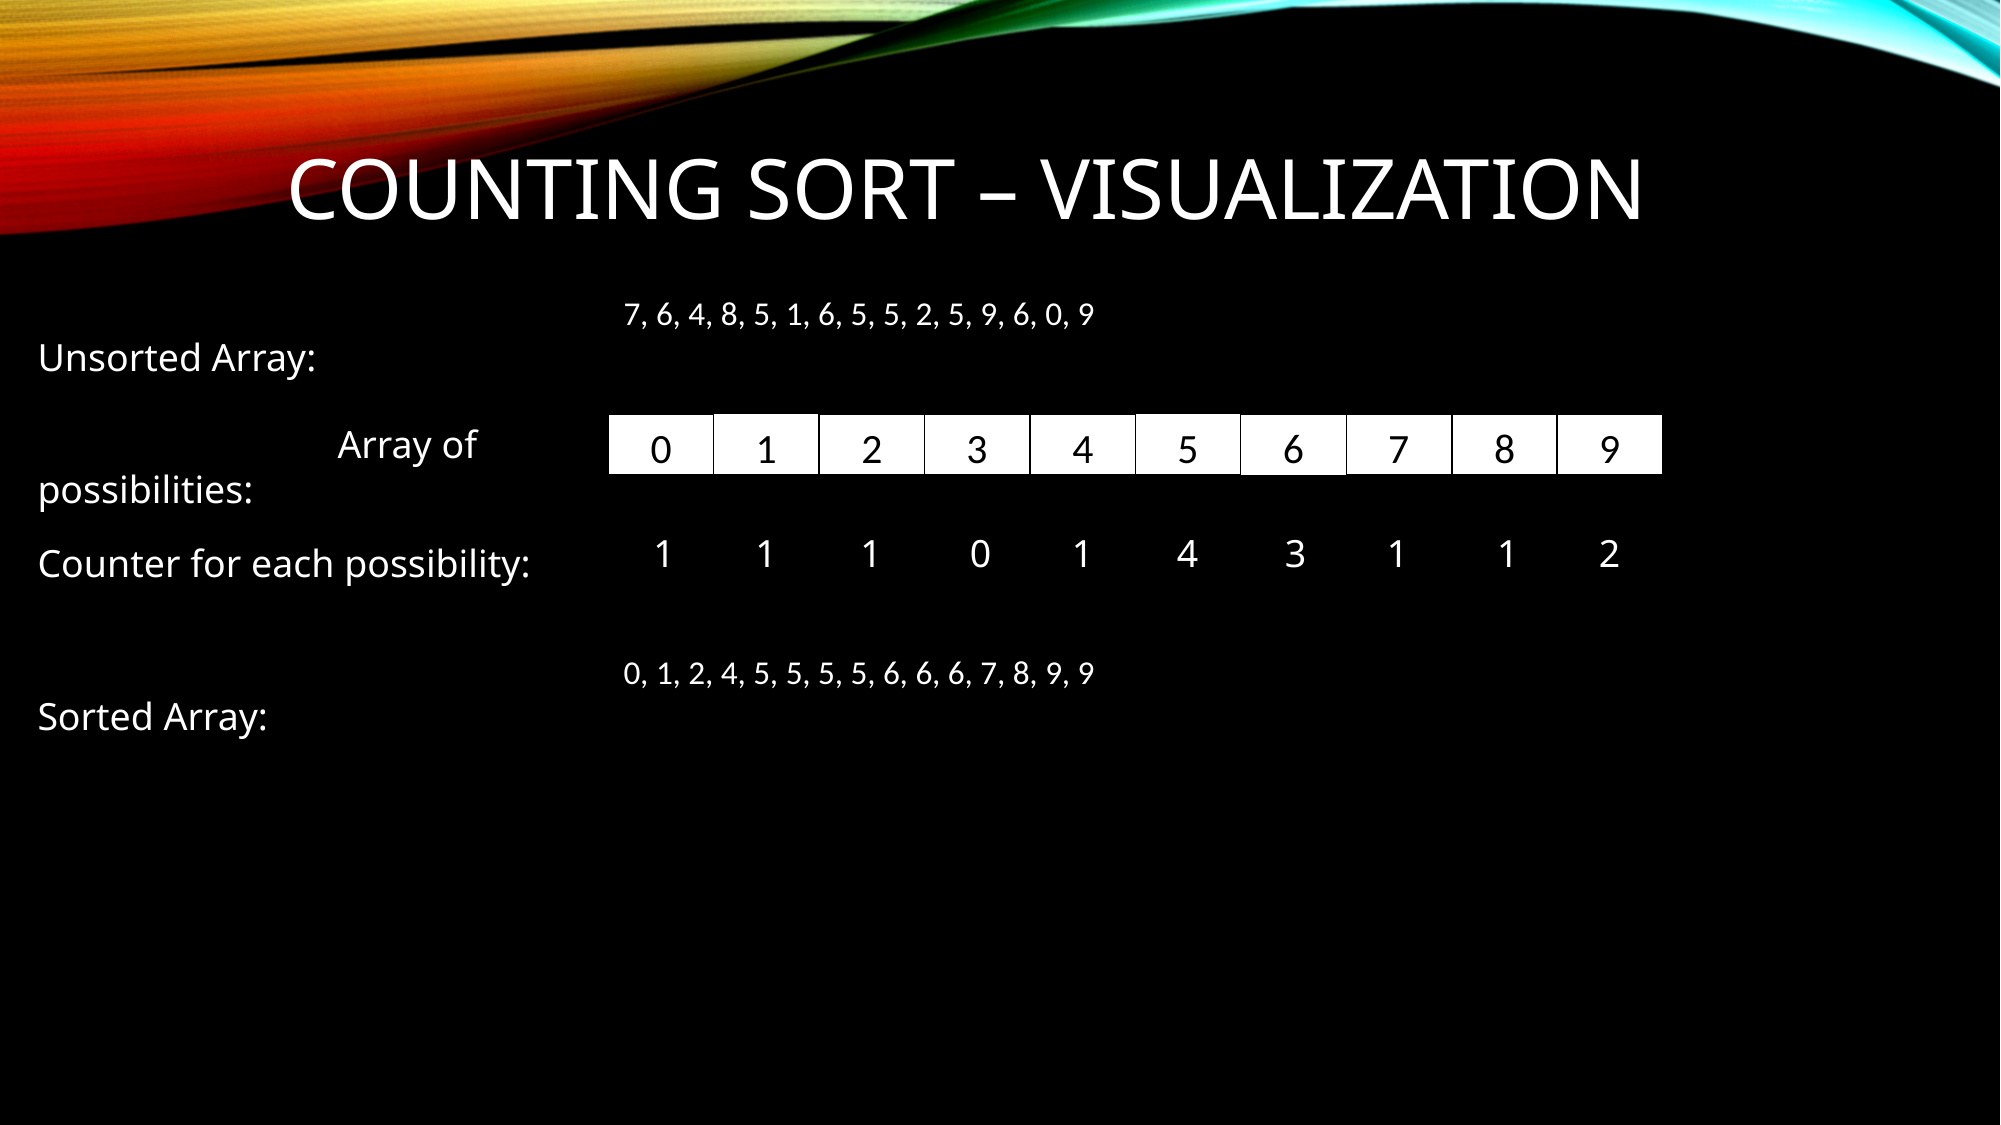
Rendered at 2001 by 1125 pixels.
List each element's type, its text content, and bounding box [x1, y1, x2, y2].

text_box 1 [611, 522, 713, 582]
text_box 1 [818, 522, 924, 582]
text_box 7, 6, 4, 8, 5, 1, 6, 5, 5, 2, 5, 9, 6, 0, 9 [608, 299, 1130, 400]
text_box Counter for each possibility: [22, 532, 558, 592]
text_box 0, 1, 2, 4, 5, 5, 5, 5, 6, 6, 6, 7, 8, 9, 9 [608, 643, 1130, 759]
text_box 8 [1452, 414, 1556, 475]
title Counting sort – visualization [249, 86, 1663, 299]
picture [0, 0, 2000, 237]
text_box Sorted Array: [22, 640, 558, 746]
text_box 0 [927, 522, 1029, 582]
text_box 3 [1242, 522, 1344, 582]
text_box 2 [819, 414, 924, 475]
text_box 7 [1346, 414, 1452, 475]
text_box 1 [713, 522, 818, 582]
text_box 3 [924, 414, 1030, 475]
text_box 0 [608, 414, 713, 475]
text_box Array of possibilities: [22, 413, 591, 519]
text_box 1 [713, 413, 819, 475]
text_box 1 [1455, 522, 1556, 582]
text_box 9 [1556, 414, 1663, 475]
text_box 1 [1344, 522, 1451, 582]
text_box 6 [1240, 414, 1347, 476]
text_box 2 [1556, 522, 1663, 582]
text_box 5 [1135, 413, 1241, 475]
text_box 1 [1029, 522, 1134, 582]
text_box 4 [1134, 522, 1241, 582]
text_box Unsorted Array: [22, 281, 558, 386]
text_box 4 [1030, 414, 1135, 475]
